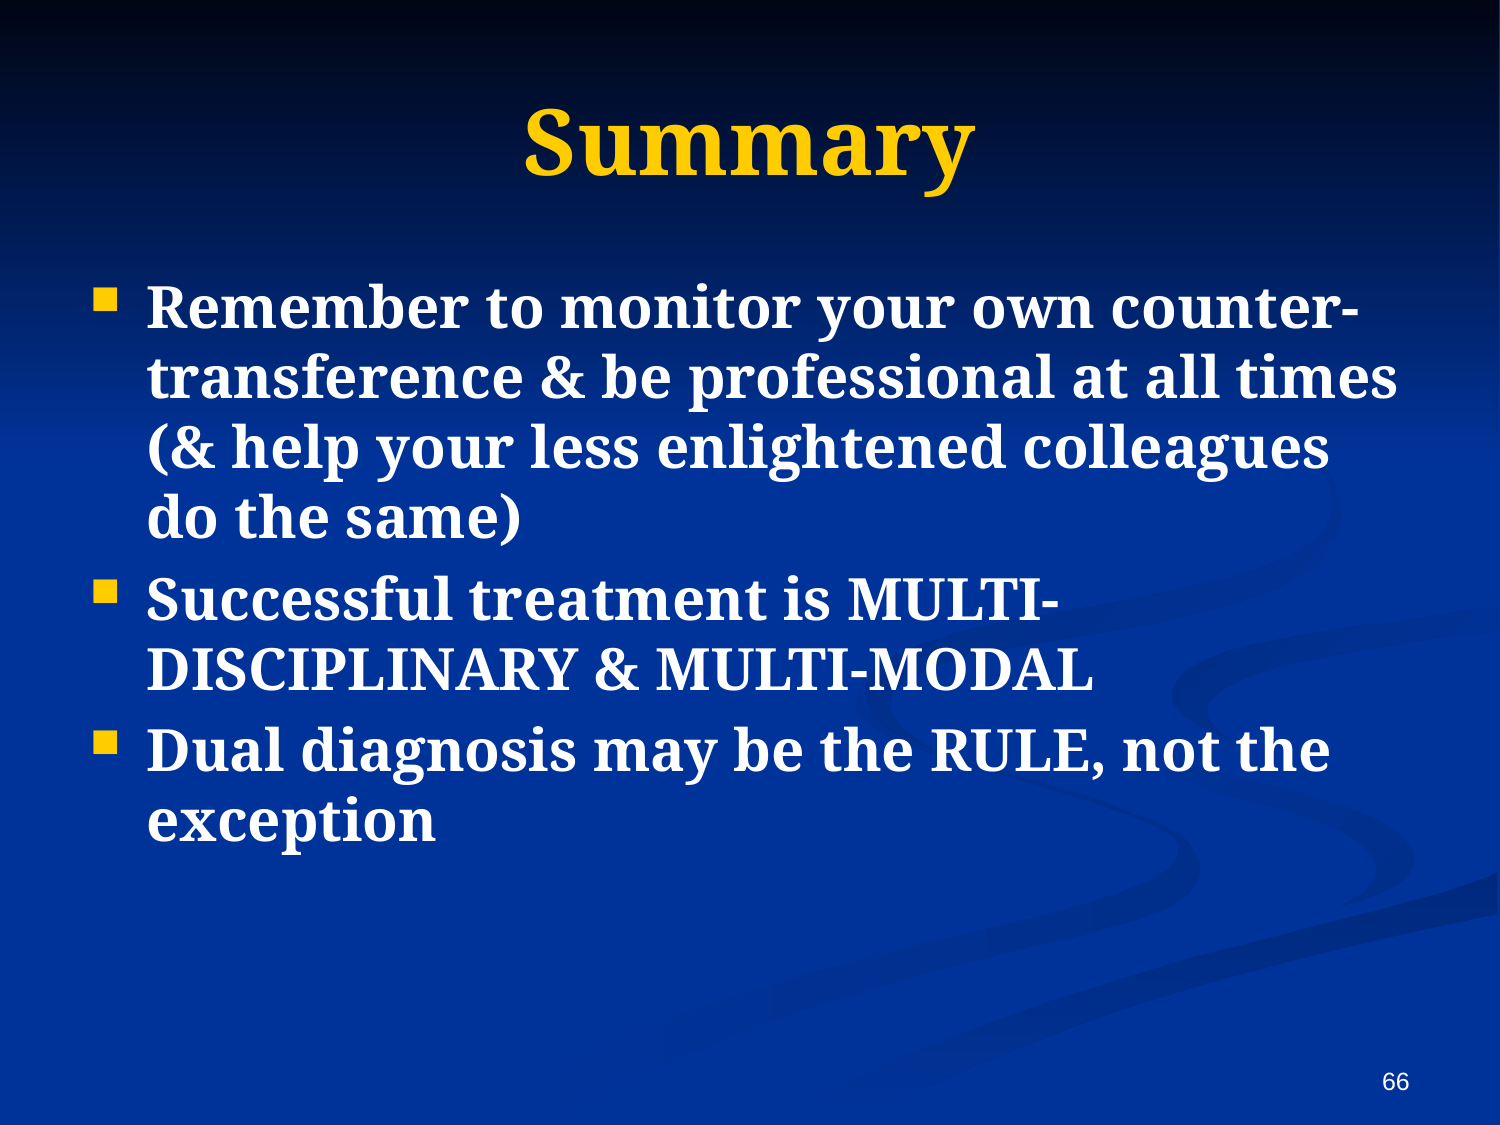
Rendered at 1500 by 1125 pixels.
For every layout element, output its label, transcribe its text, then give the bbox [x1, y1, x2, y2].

slide_number 66 [1074, 1024, 1426, 1104]
title Summary [74, 44, 1426, 233]
list Remember to monitor your own counter-transference & be professional at all times (& help your less enlightened colleagues do the same) Successful treatment is MULTI-DISCIPLINARY & MULTI-MODAL Dual diagnosis may be the RULE, not the exception [74, 262, 1426, 1006]
